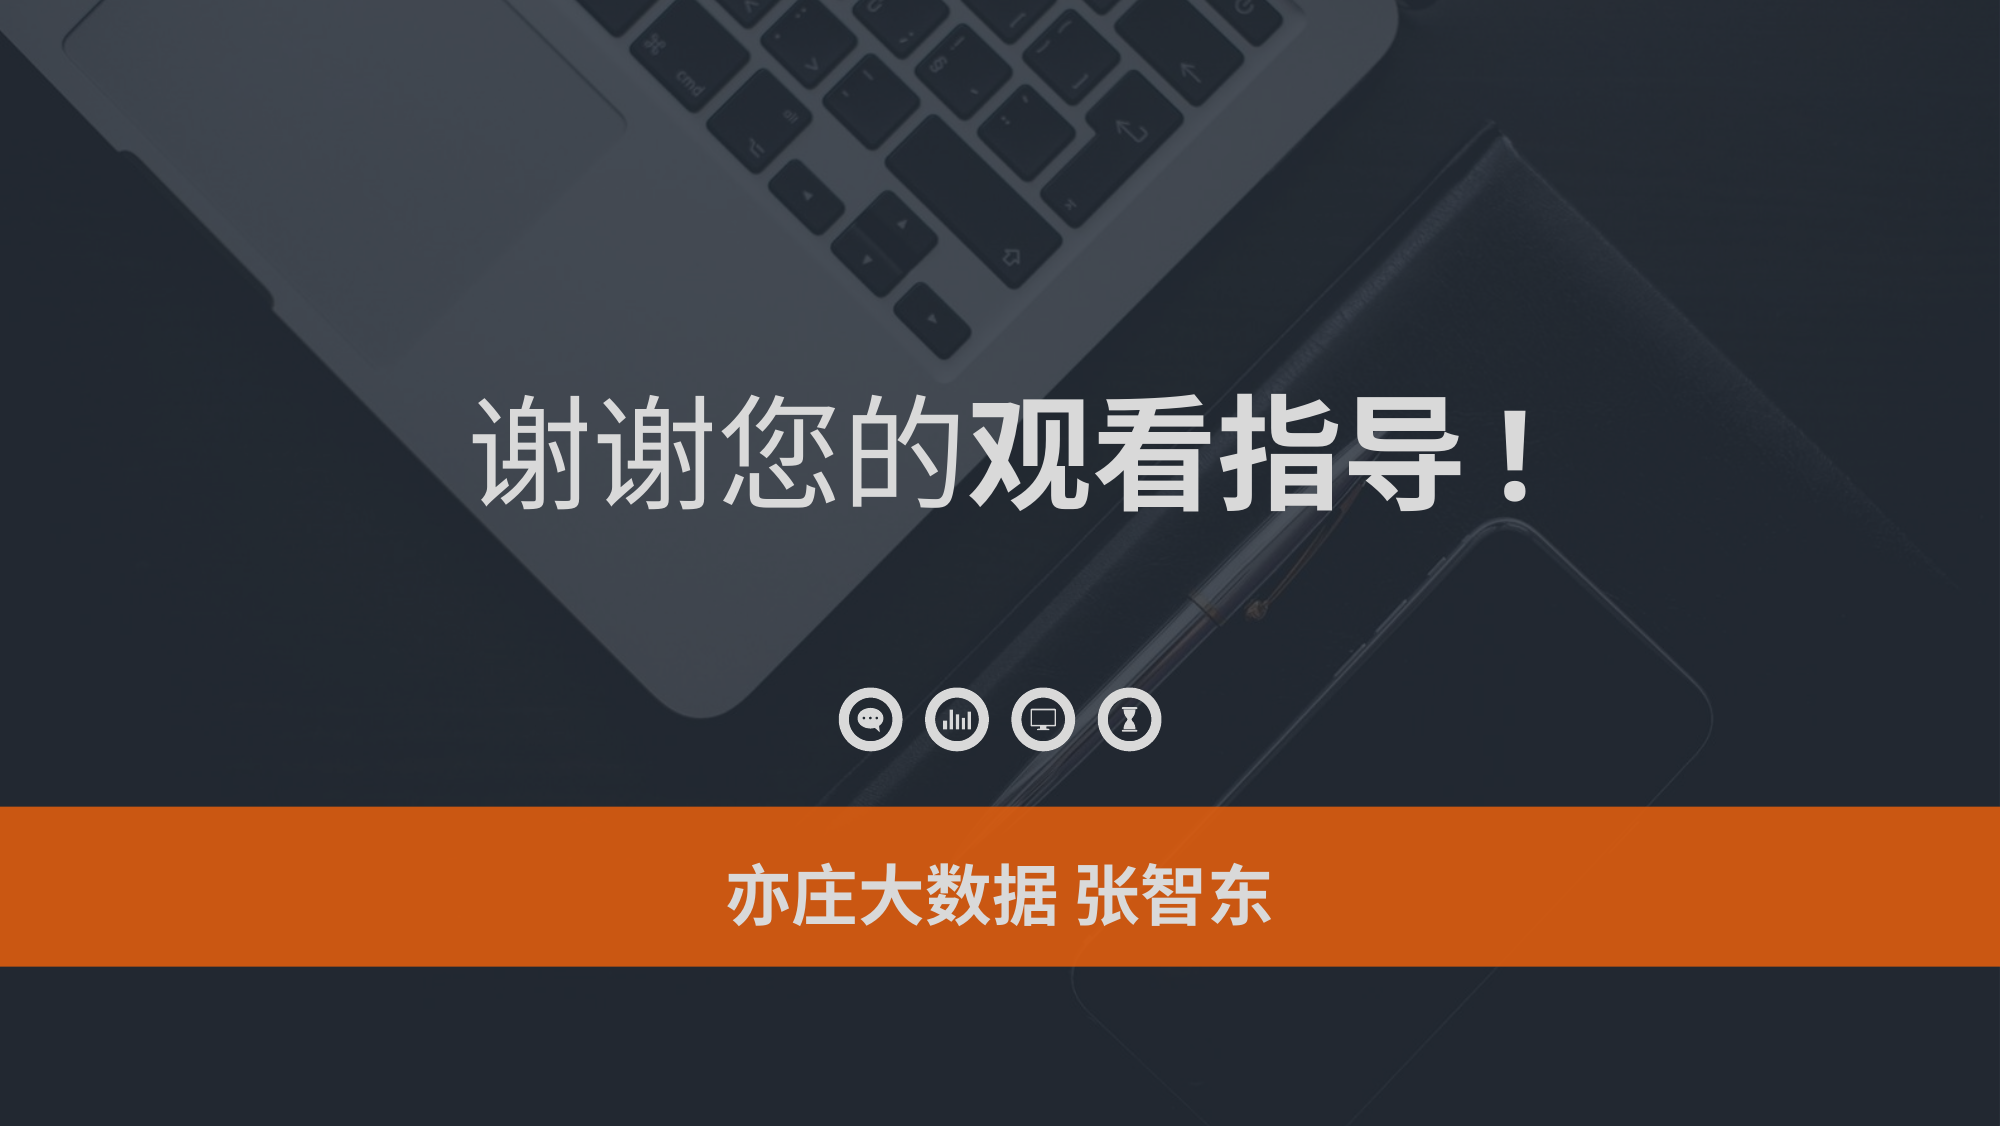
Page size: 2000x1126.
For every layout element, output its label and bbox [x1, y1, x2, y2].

text_box [838, 687, 1162, 752]
picture [0, 0, 2000, 1126]
